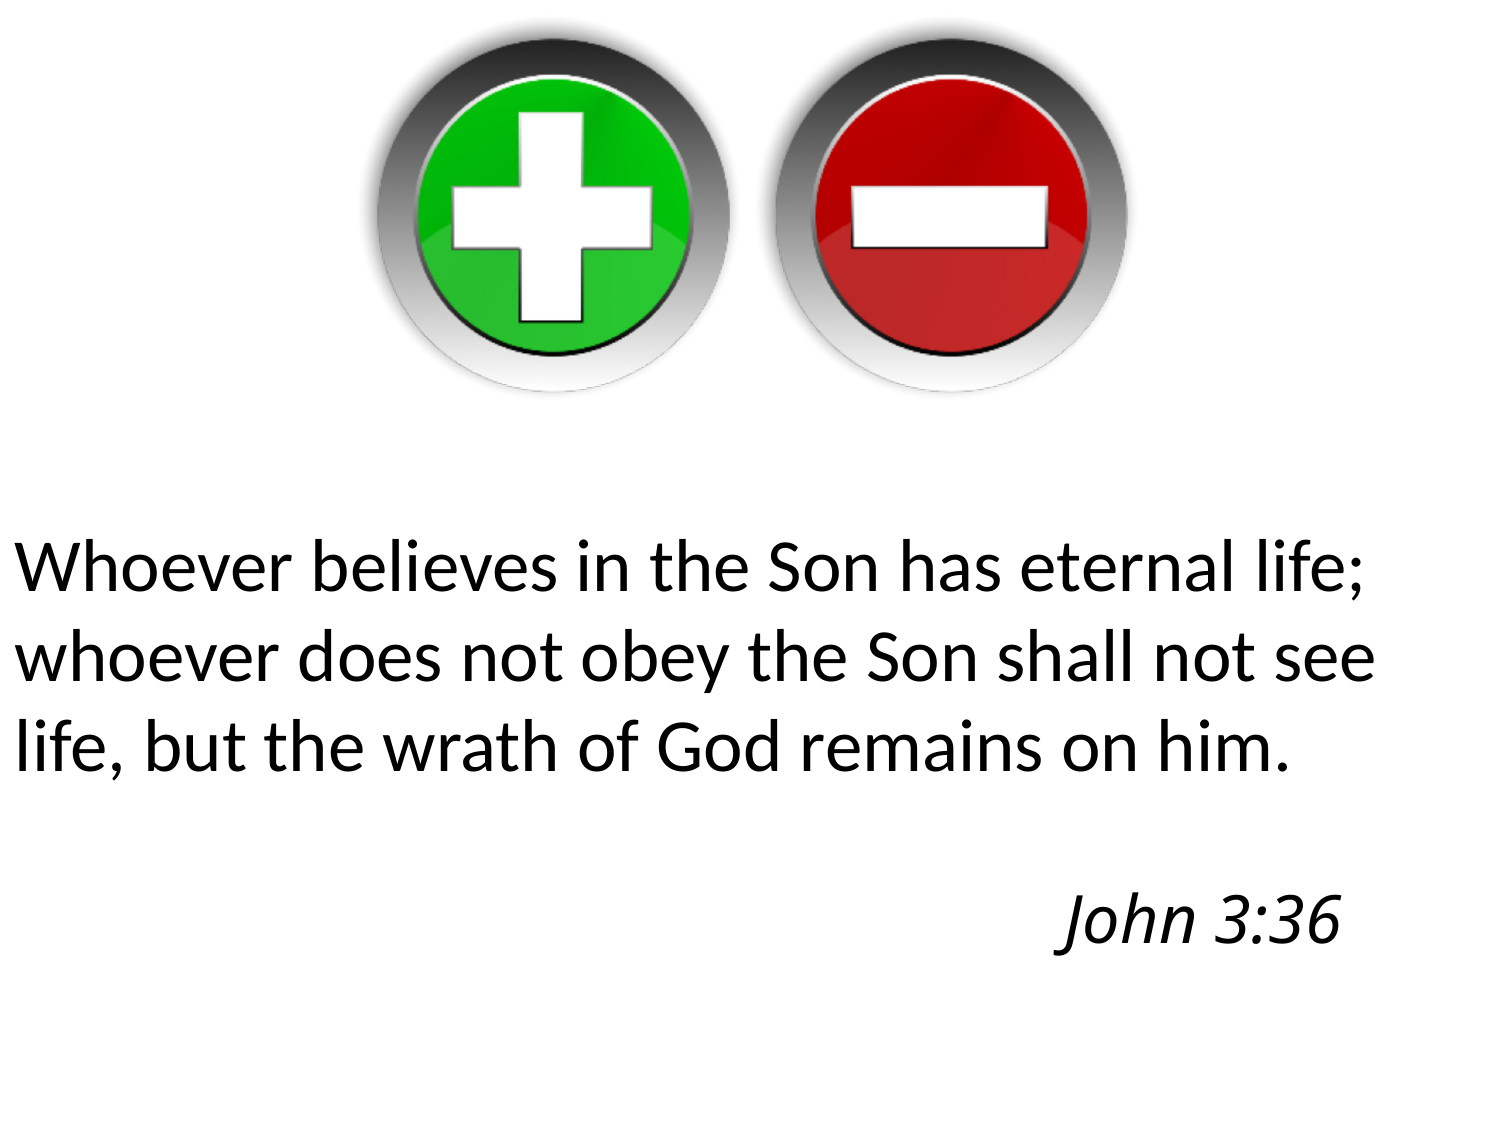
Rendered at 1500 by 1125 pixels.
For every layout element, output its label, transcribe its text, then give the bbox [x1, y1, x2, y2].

picture [343, 0, 1157, 422]
text_box Whoever believes in the Son has eternal life; whoever does not obey the Son shall not see life, but the wrath of God remains on him. John 3:36 [0, 509, 1500, 965]
